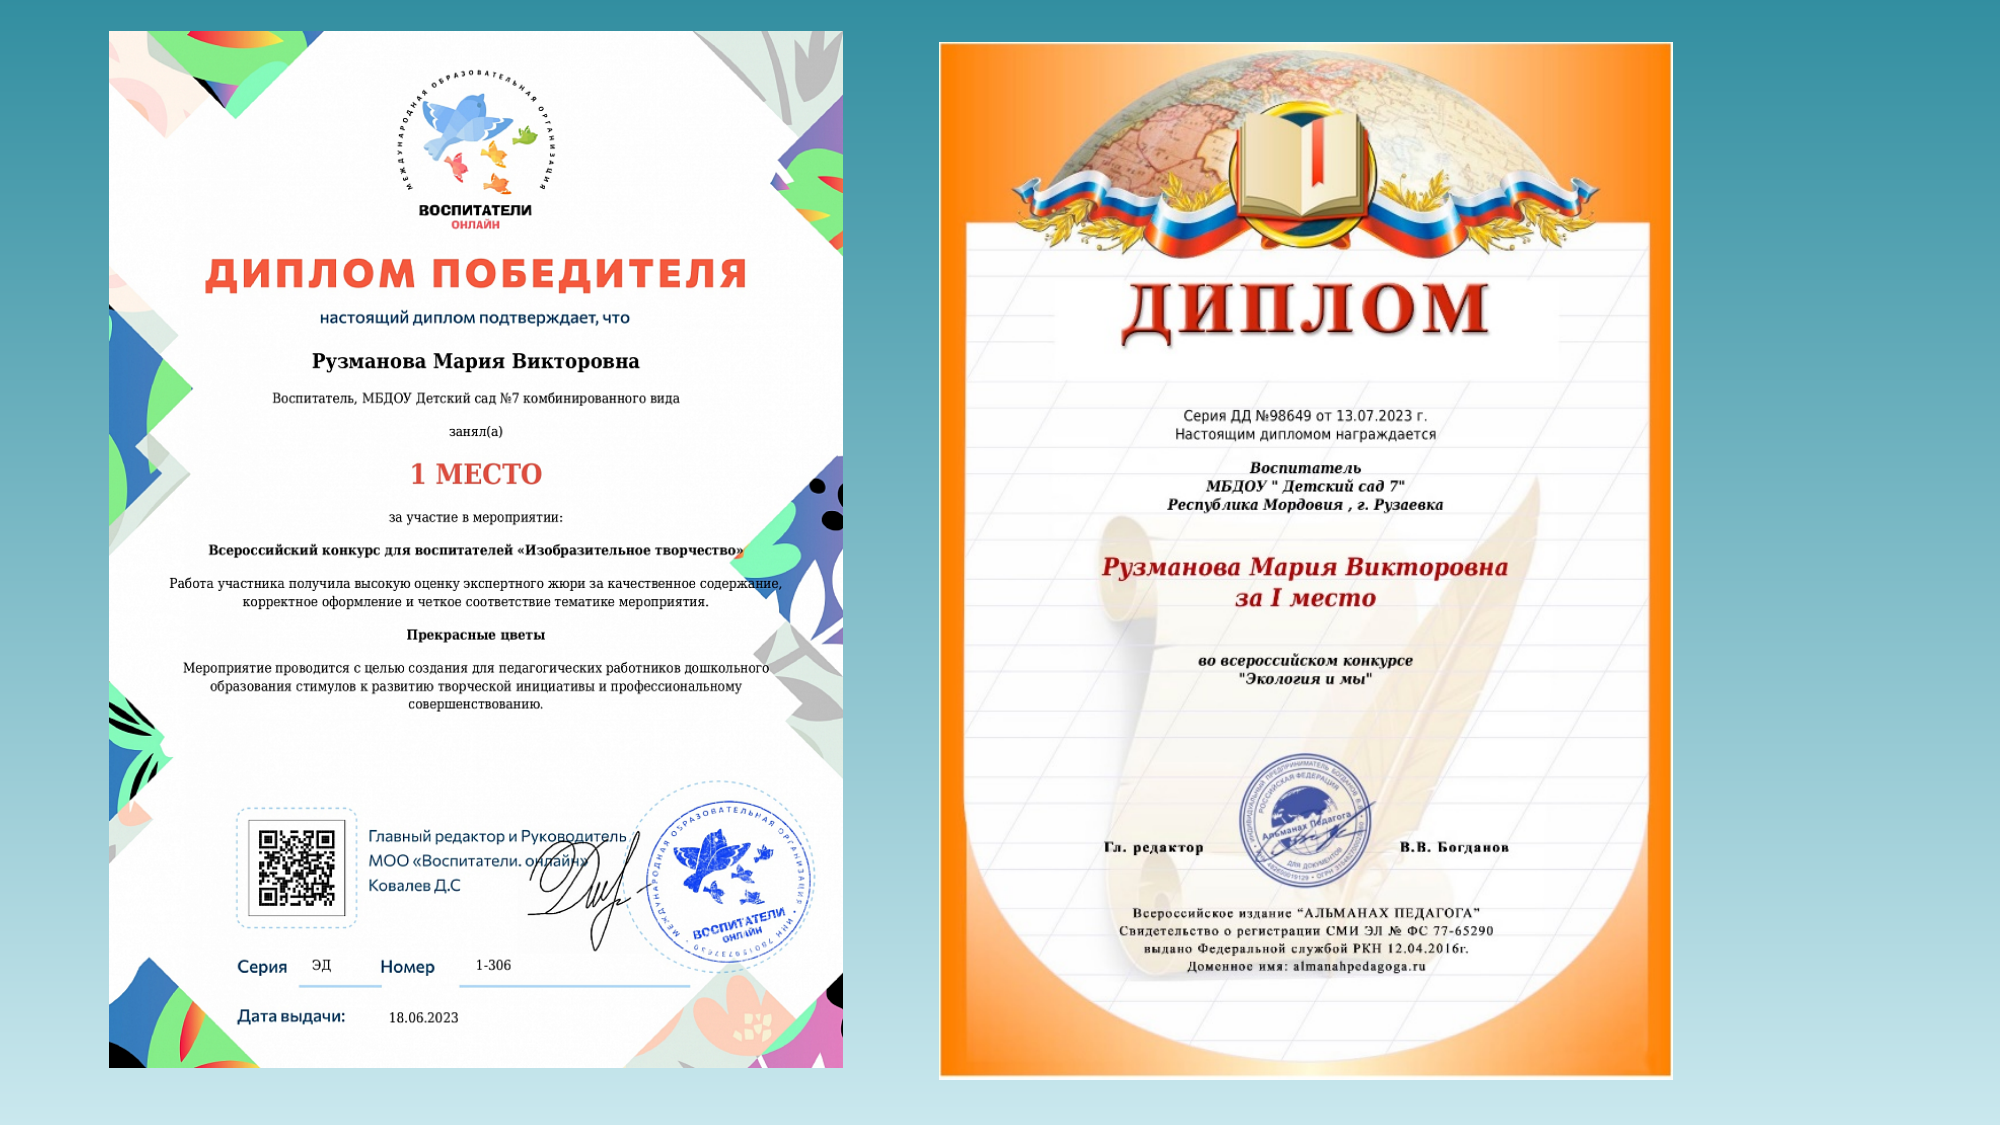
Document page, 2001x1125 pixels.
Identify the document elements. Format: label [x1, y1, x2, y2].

list [939, 42, 1673, 1080]
picture [109, 31, 843, 1068]
